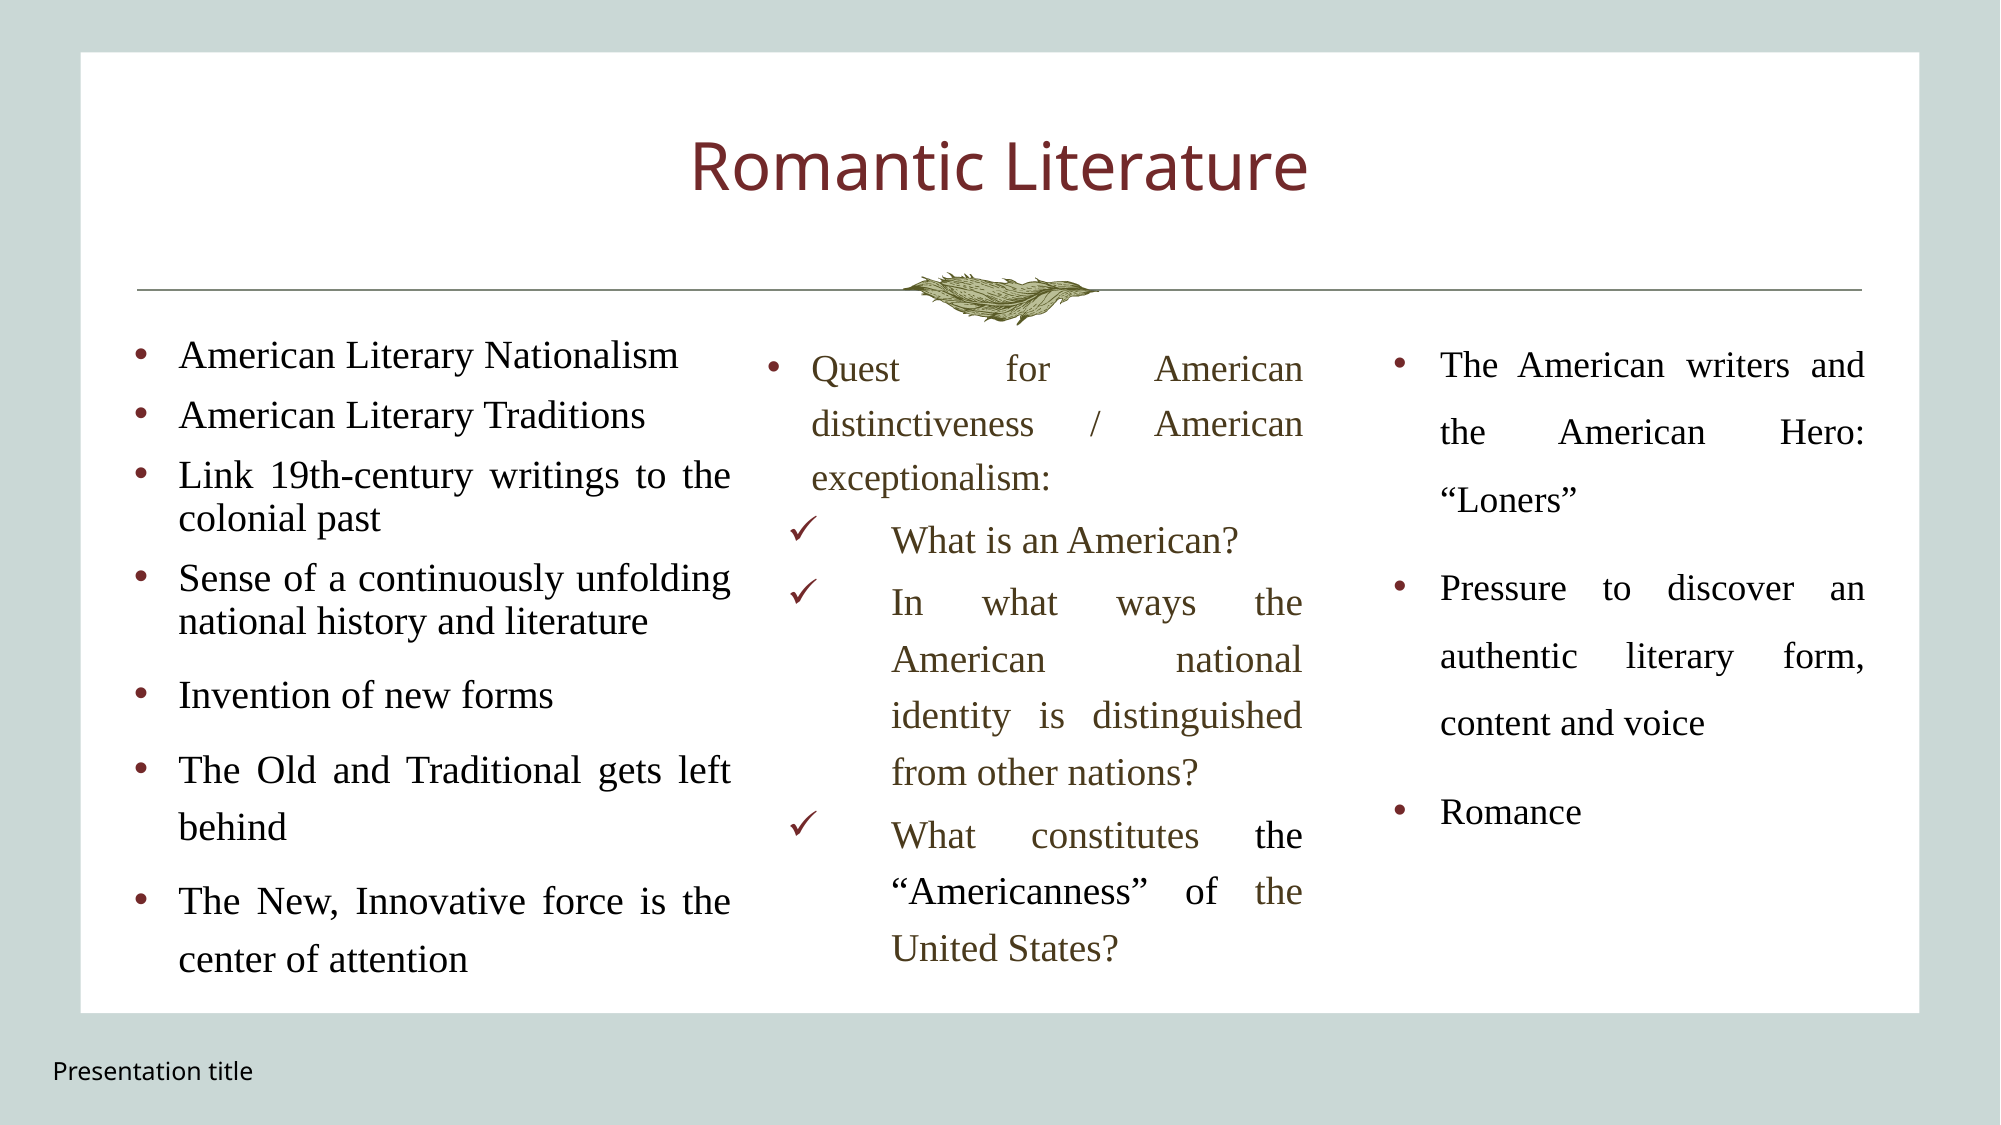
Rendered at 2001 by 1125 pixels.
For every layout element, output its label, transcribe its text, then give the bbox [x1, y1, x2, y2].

footer Presentation title [37, 1042, 713, 1103]
list Quest for American distinctiveness / American exceptionalism: What is an American? In what ways the American national identity is distinguished from other nations? What constitutes the “Americanness” of the United States? [752, 326, 1319, 997]
list American Literary Nationalism American Literary Traditions Link 19th-century writings to the colonial past Sense of a continuously unfolding national history and literature Invention of new forms The Old and Traditional gets left behind The New, Innovative force is the center of attention [119, 326, 747, 997]
picture [901, 278, 1100, 326]
text_box The American writers and the American Hero: “Loners” Pressure to discover an authentic literary form, content and voice Romance [1378, 309, 1881, 997]
title Romantic Literature [137, 59, 1863, 278]
